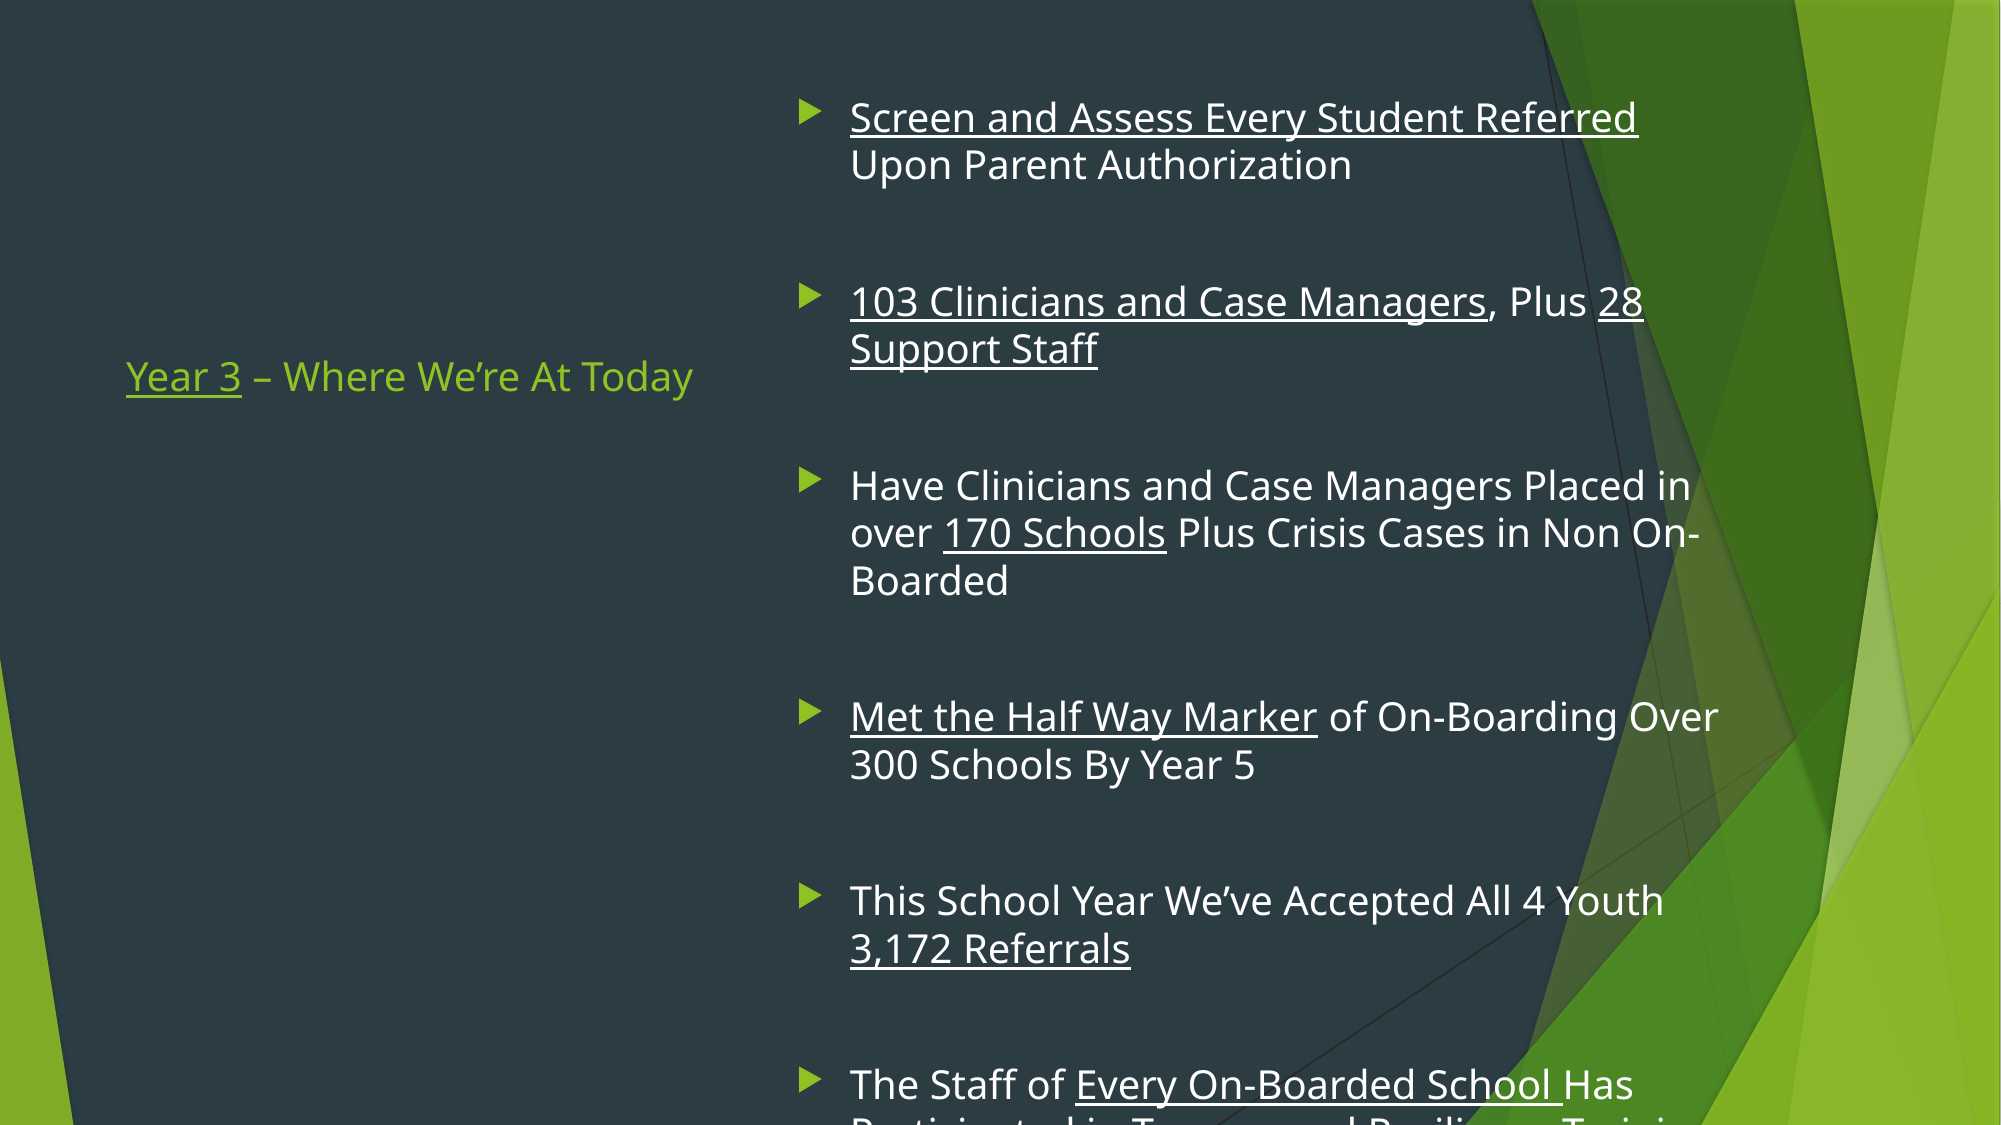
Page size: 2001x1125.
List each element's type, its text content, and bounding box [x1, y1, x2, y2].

title Year 3 – Where We’re At Today [111, 245, 744, 456]
list Screen and Assess Every Student Referred Upon Parent Authorization 103 Clinicians and Case Managers, Plus 28 Support Staff Have Clinicians and Case Managers Placed in over 170 Schools Plus Crisis Cases in Non On-Boarded Met the Half Way Marker of On-Boarding Over 300 Schools By Year 5 This School Year We’ve Accepted All 4 Youth 3,172 Referrals The Staff of Every On-Boarded School Has Participated in Trauma and Resiliency Trainings [780, 84, 1753, 1125]
